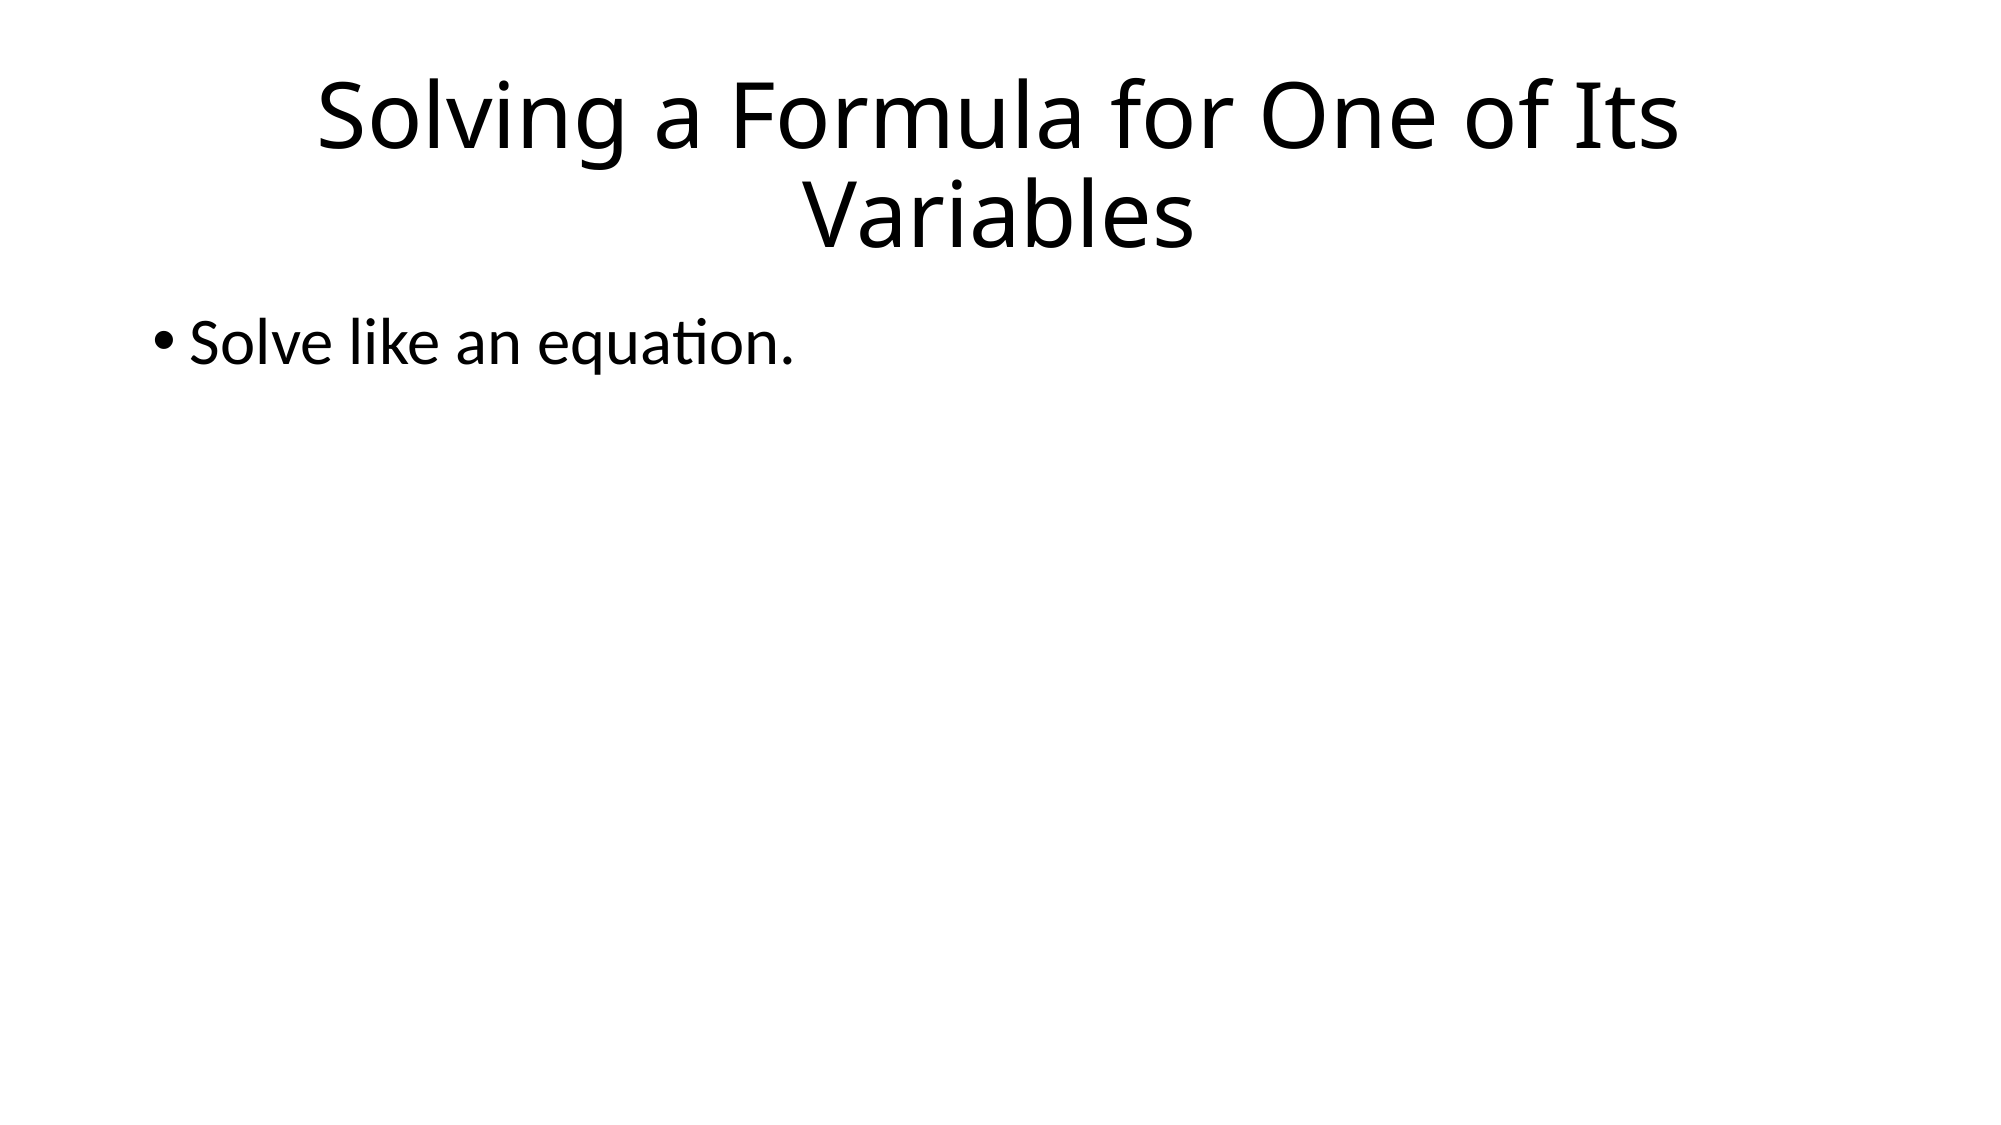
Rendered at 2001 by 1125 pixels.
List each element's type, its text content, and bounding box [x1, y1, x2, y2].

title Solving a Formula for One of Its Variables [137, 59, 1863, 278]
list Solve like an equation. [137, 299, 1863, 1014]
